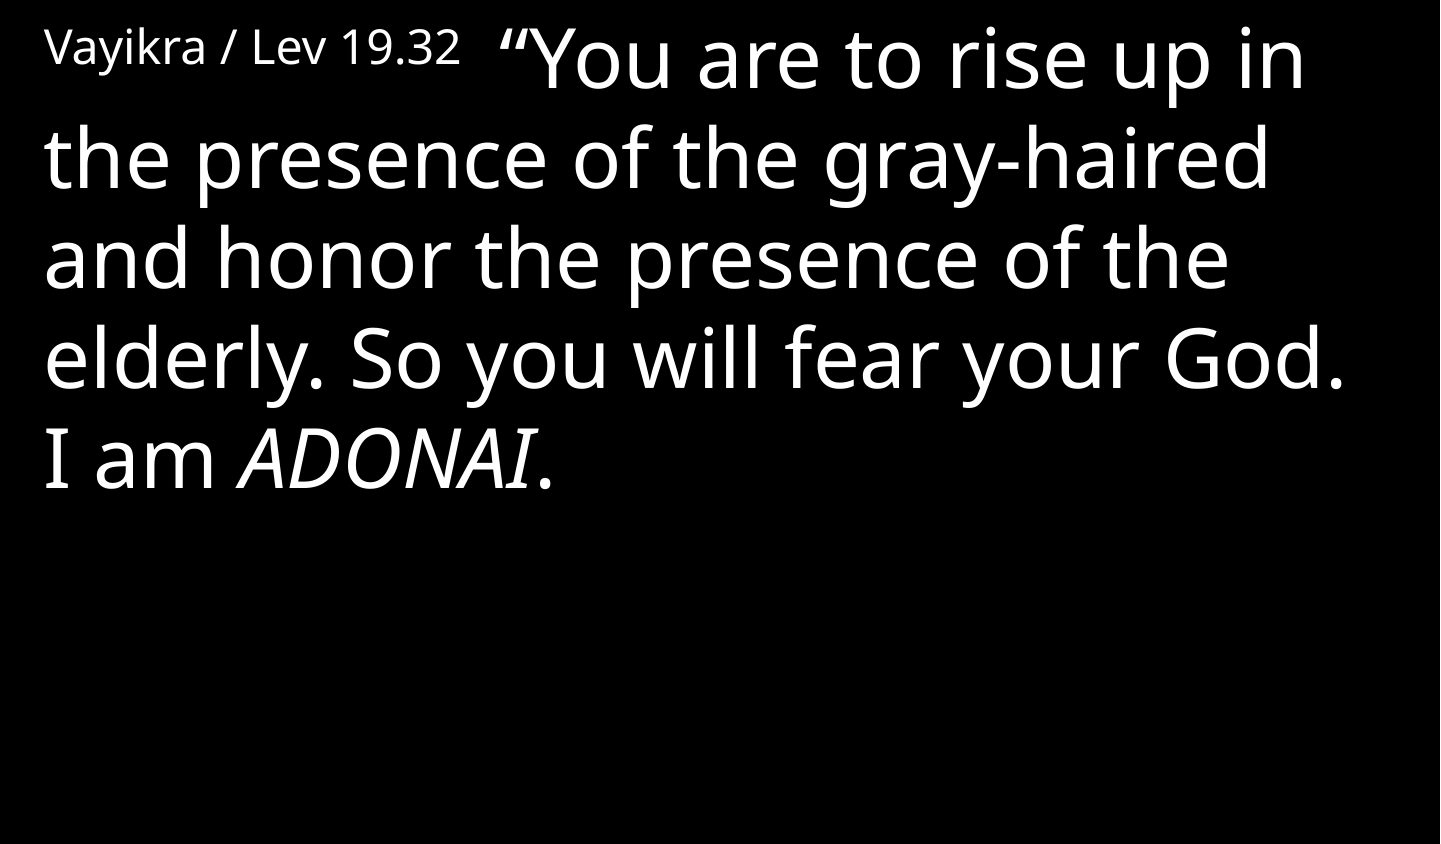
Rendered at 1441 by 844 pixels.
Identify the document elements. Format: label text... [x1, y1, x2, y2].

subtitle Vayikra / Lev 19.32 “You are to rise up in the presence of the gray-haired and honor the presence of the elderly. So you will fear your God. I am Adonai. [32, 0, 1408, 844]
